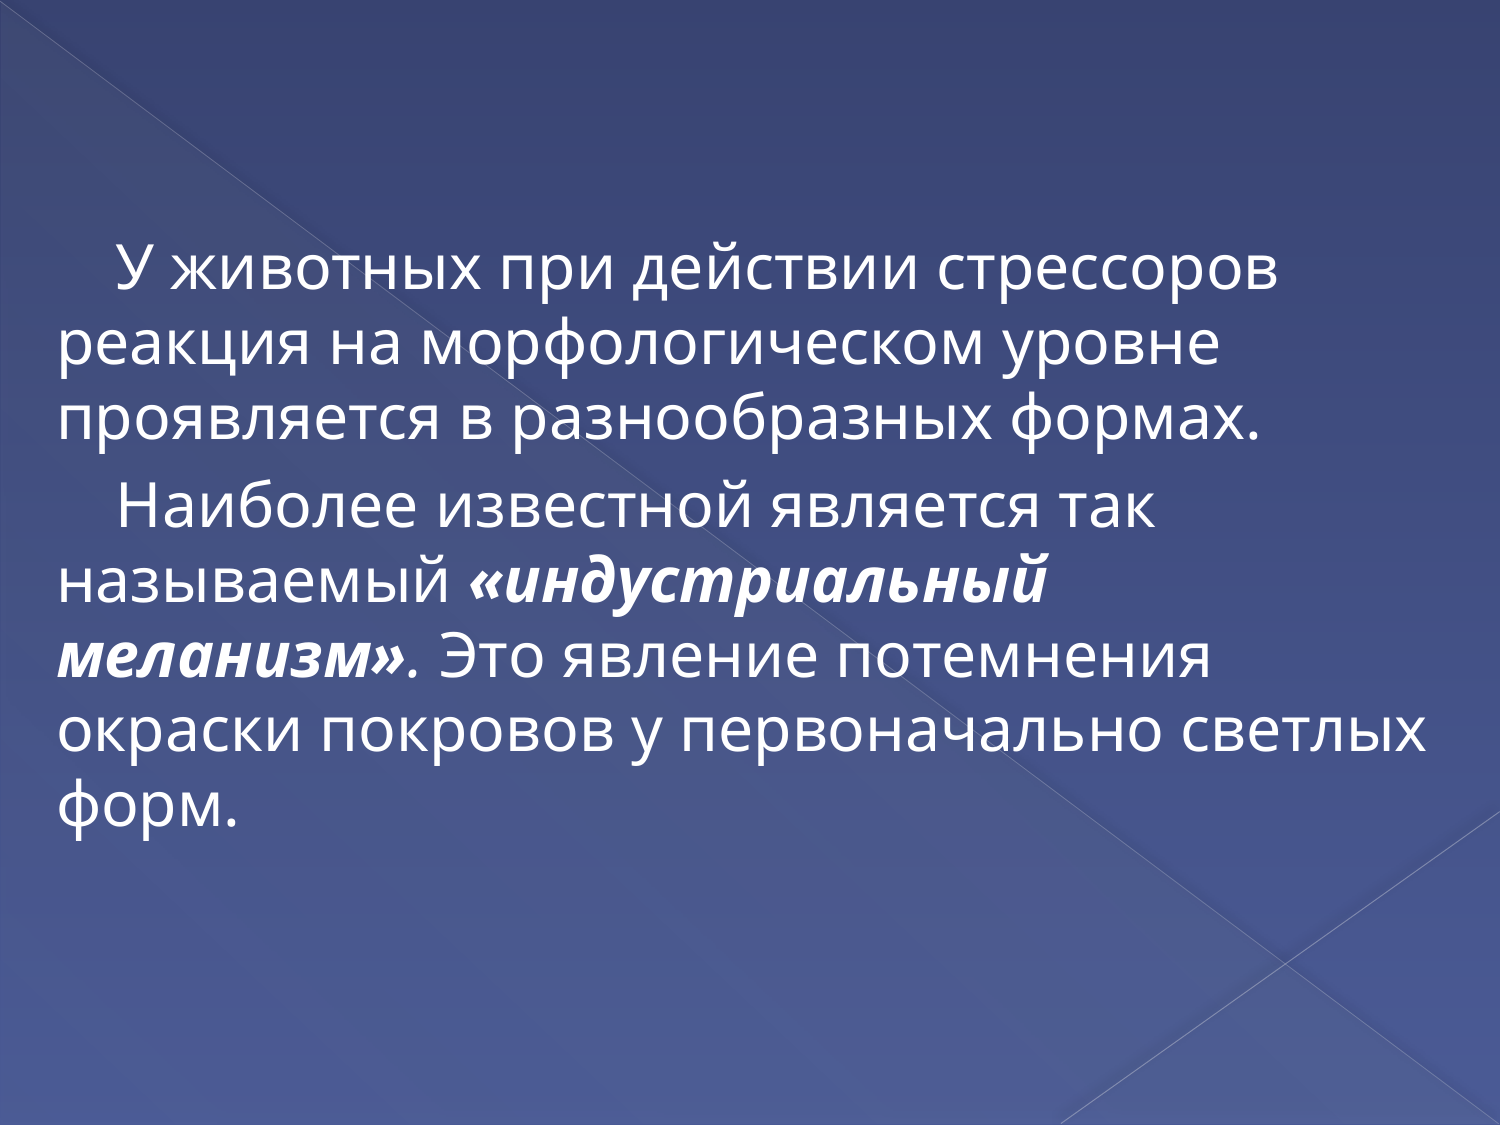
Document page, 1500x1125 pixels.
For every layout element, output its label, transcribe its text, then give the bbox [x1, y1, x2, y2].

list У животных при действии стрессоров реакция на морфологическом уровне проявляется в разнообразных формах. Наиболее известной является так называемый «индустриальный меланизм». Это явление потемнения окраски покровов у первоначально светлых форм. [41, 219, 1447, 1059]
